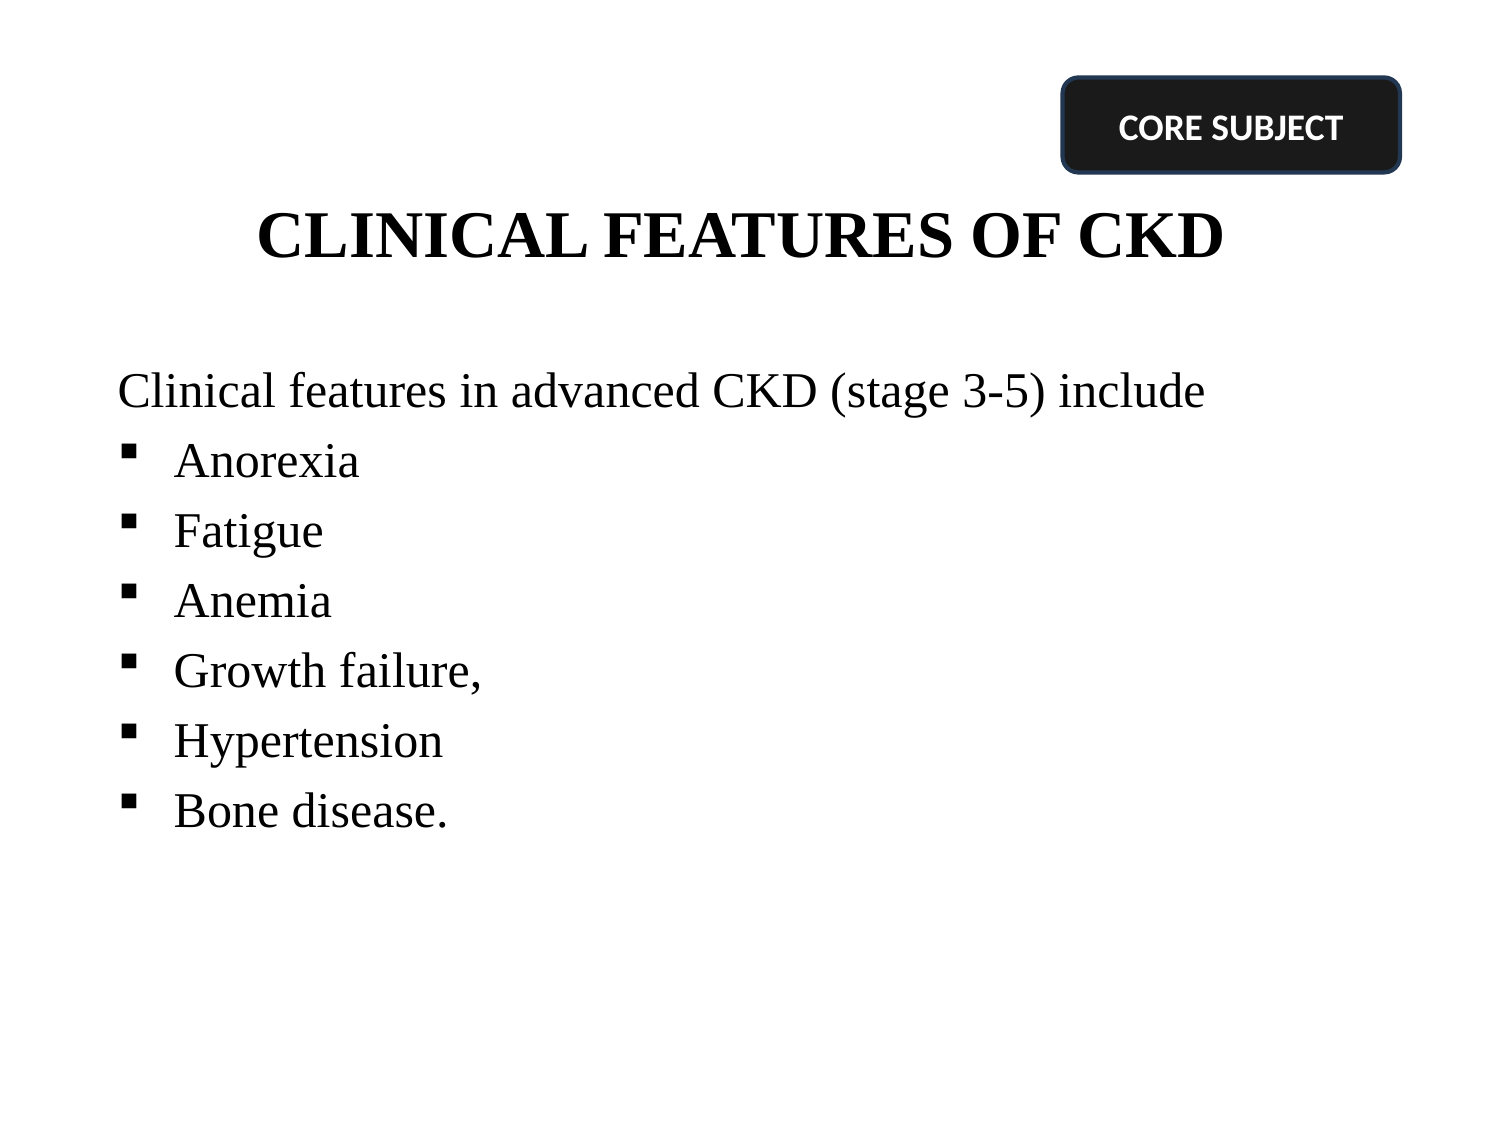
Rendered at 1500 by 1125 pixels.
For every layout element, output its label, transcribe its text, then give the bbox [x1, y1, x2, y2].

title CLINICAL FEATURES OF CKD [75, 137, 1425, 325]
list Clinical features in advanced CKD (stage 3-5) include Anorexia Fatigue Anemia Growth failure, Hypertension Bone disease. [102, 350, 1363, 988]
text_box CORE SUBJECT [1060, 75, 1403, 175]
